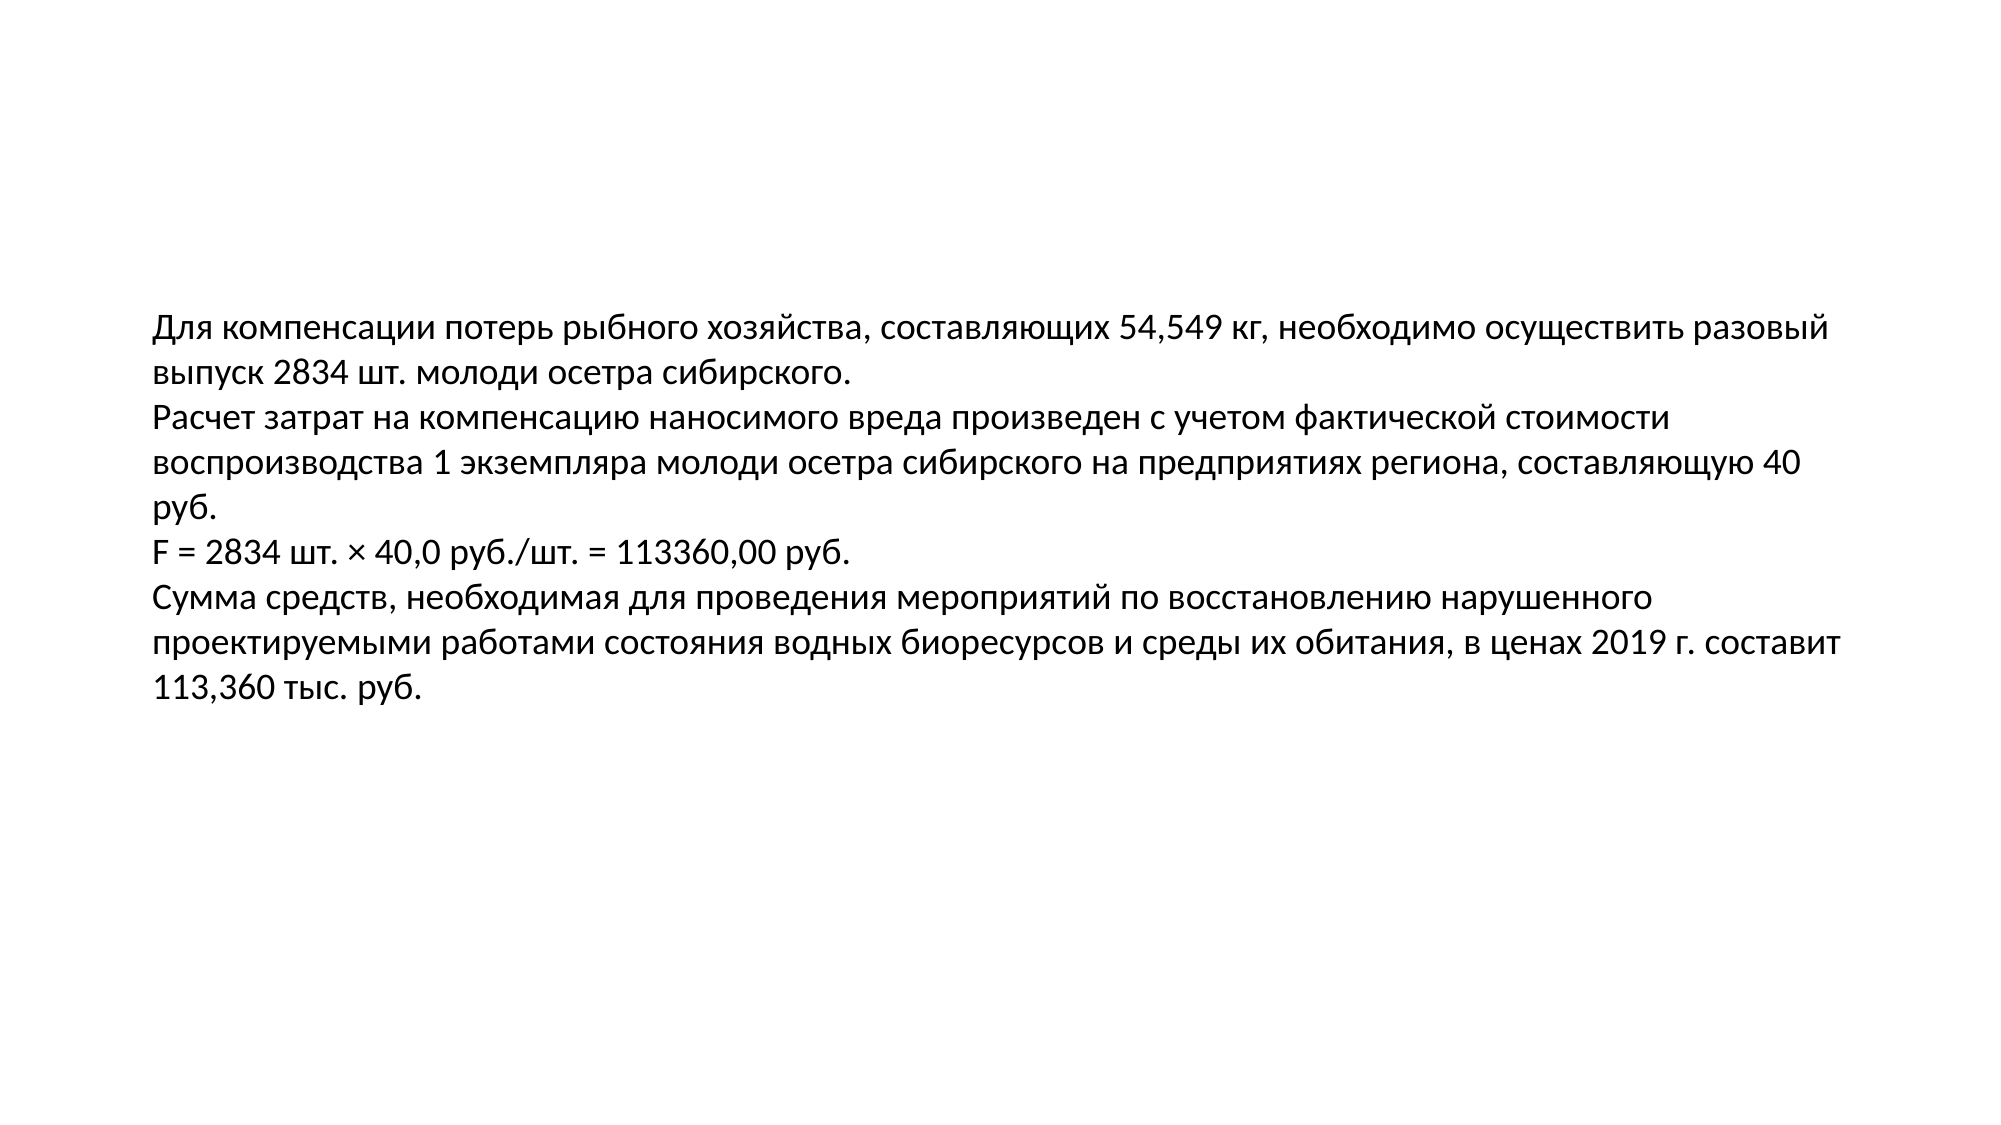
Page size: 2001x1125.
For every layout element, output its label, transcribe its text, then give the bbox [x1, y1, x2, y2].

text_box Для компенсации потерь рыбного хозяйства, составляющих 54,549 кг, необходимо осуществить разовый выпуск 2834 шт. молоди осетра сибирского. Расчет затрат на компенсацию наносимого вреда произведен с учетом фактической стоимости воспроизводства 1 экземпляра молоди осетра сибирского на предприятиях региона, составляющую 40 руб. F = 2834 шт. × 40,0 руб./шт. = 113360,00 руб. Сумма средств, необходимая для проведения мероприятий по восстановлению нарушенного проектируемыми работами состояния водных биоресурсов и среды их обитания, в ценах 2019 г. составит 113,360 тыс. руб. [137, 294, 1881, 714]
